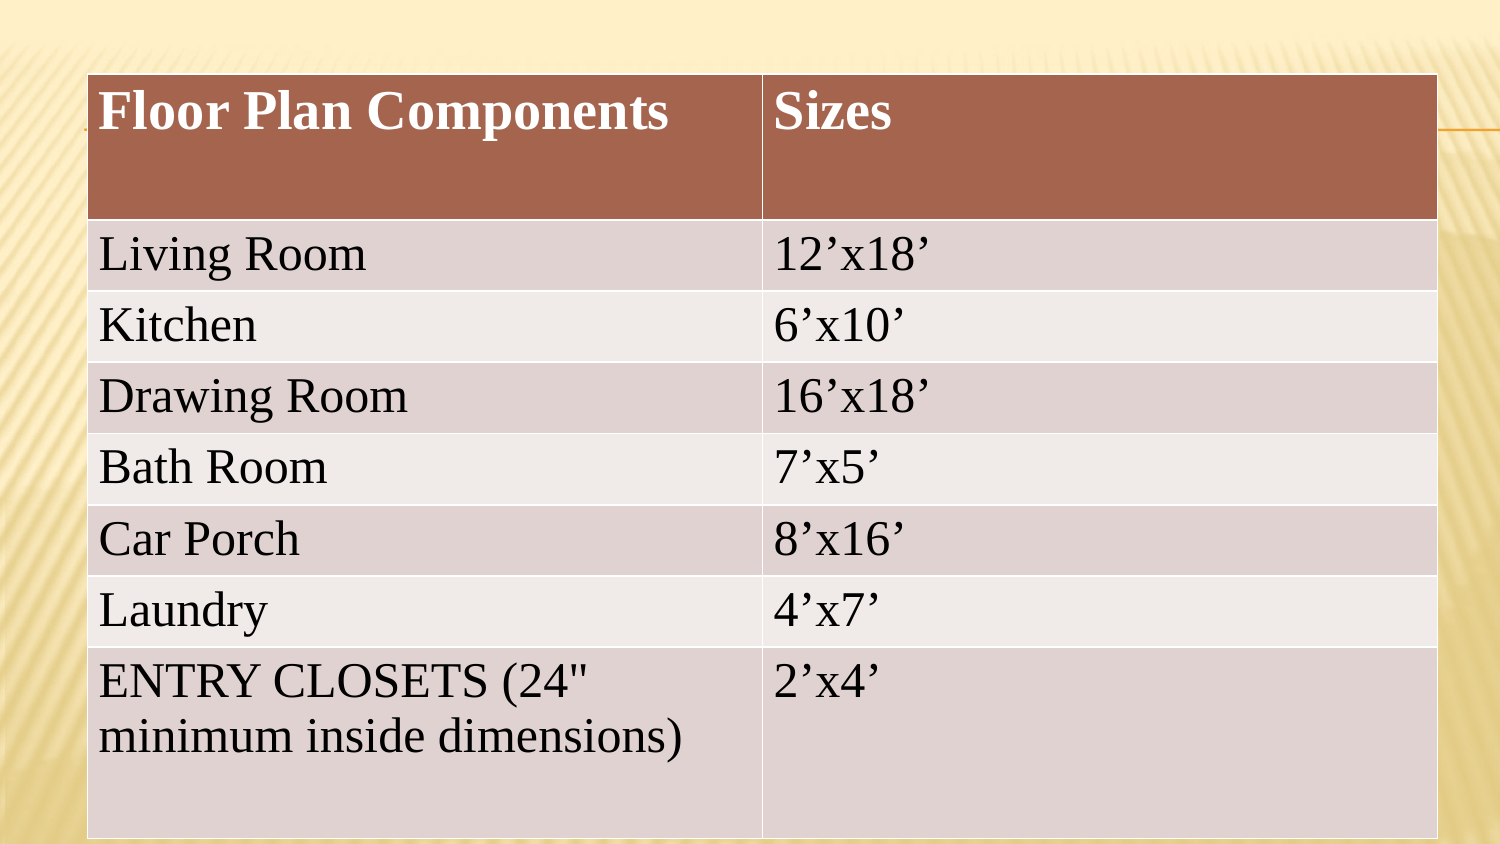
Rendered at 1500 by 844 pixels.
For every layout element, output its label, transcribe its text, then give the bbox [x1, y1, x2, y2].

table_cell 8’x16’ [763, 506, 1437, 575]
table_cell Bath Room [88, 434, 762, 504]
table_cell 12’x18’ [763, 221, 1437, 290]
table_cell Kitchen [88, 292, 762, 361]
table_cell ENTRY CLOSETS (24" minimum inside dimensions) [88, 648, 762, 838]
table_cell Car Porch [88, 506, 762, 575]
table_cell Living Room [88, 221, 762, 290]
table_cell 2’x4’ [763, 648, 1437, 838]
table_cell 6’x10’ [763, 292, 1437, 361]
table_cell 4’x7’ [763, 577, 1437, 646]
table_cell Laundry [88, 577, 762, 646]
table_header Floor Plan Components [88, 75, 762, 219]
table_header Sizes [763, 75, 1437, 219]
table_cell 7’x5’ [763, 434, 1437, 504]
table_cell 16’x18’ [763, 363, 1437, 433]
table_cell Drawing Room [88, 363, 762, 433]
